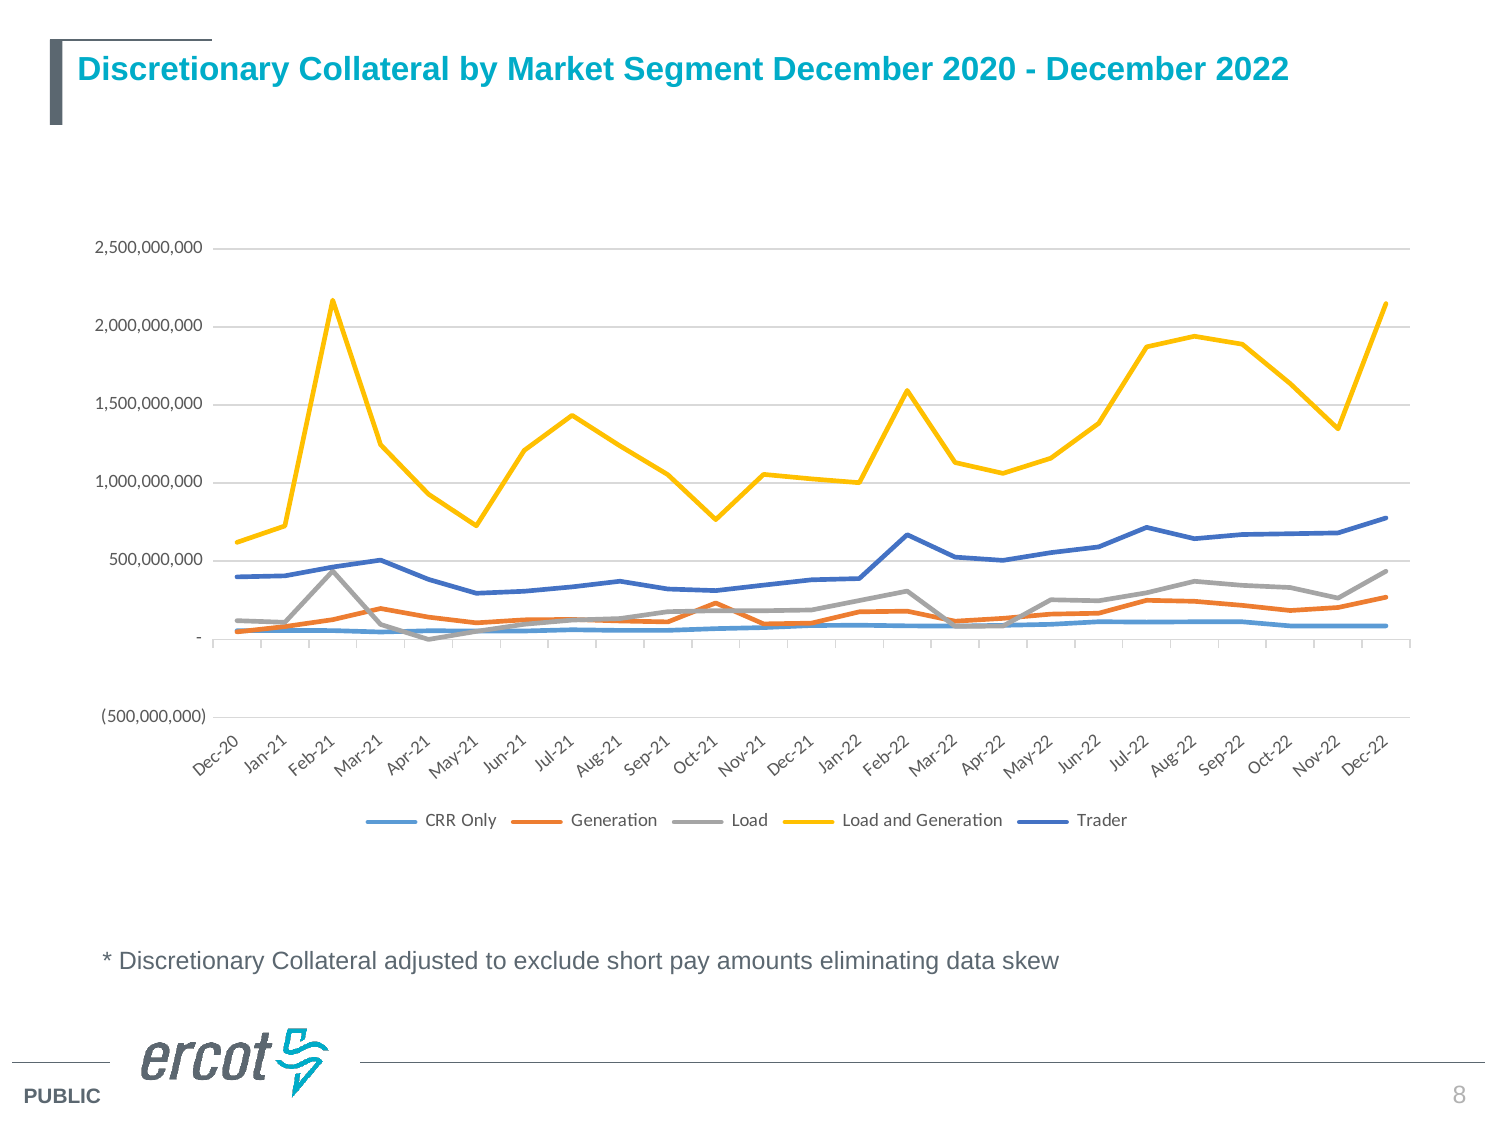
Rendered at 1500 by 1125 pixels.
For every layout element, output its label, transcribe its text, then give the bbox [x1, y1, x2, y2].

picture [137, 1024, 332, 1100]
chart [62, 227, 1438, 838]
text_box * Discretionary Collateral adjusted to exclude short pay amounts eliminating data skew [87, 937, 1400, 1020]
slide_number 8 [1437, 1076, 1475, 1112]
title Discretionary Collateral by Market Segment December 2020 - December 2022 [62, 39, 1450, 228]
